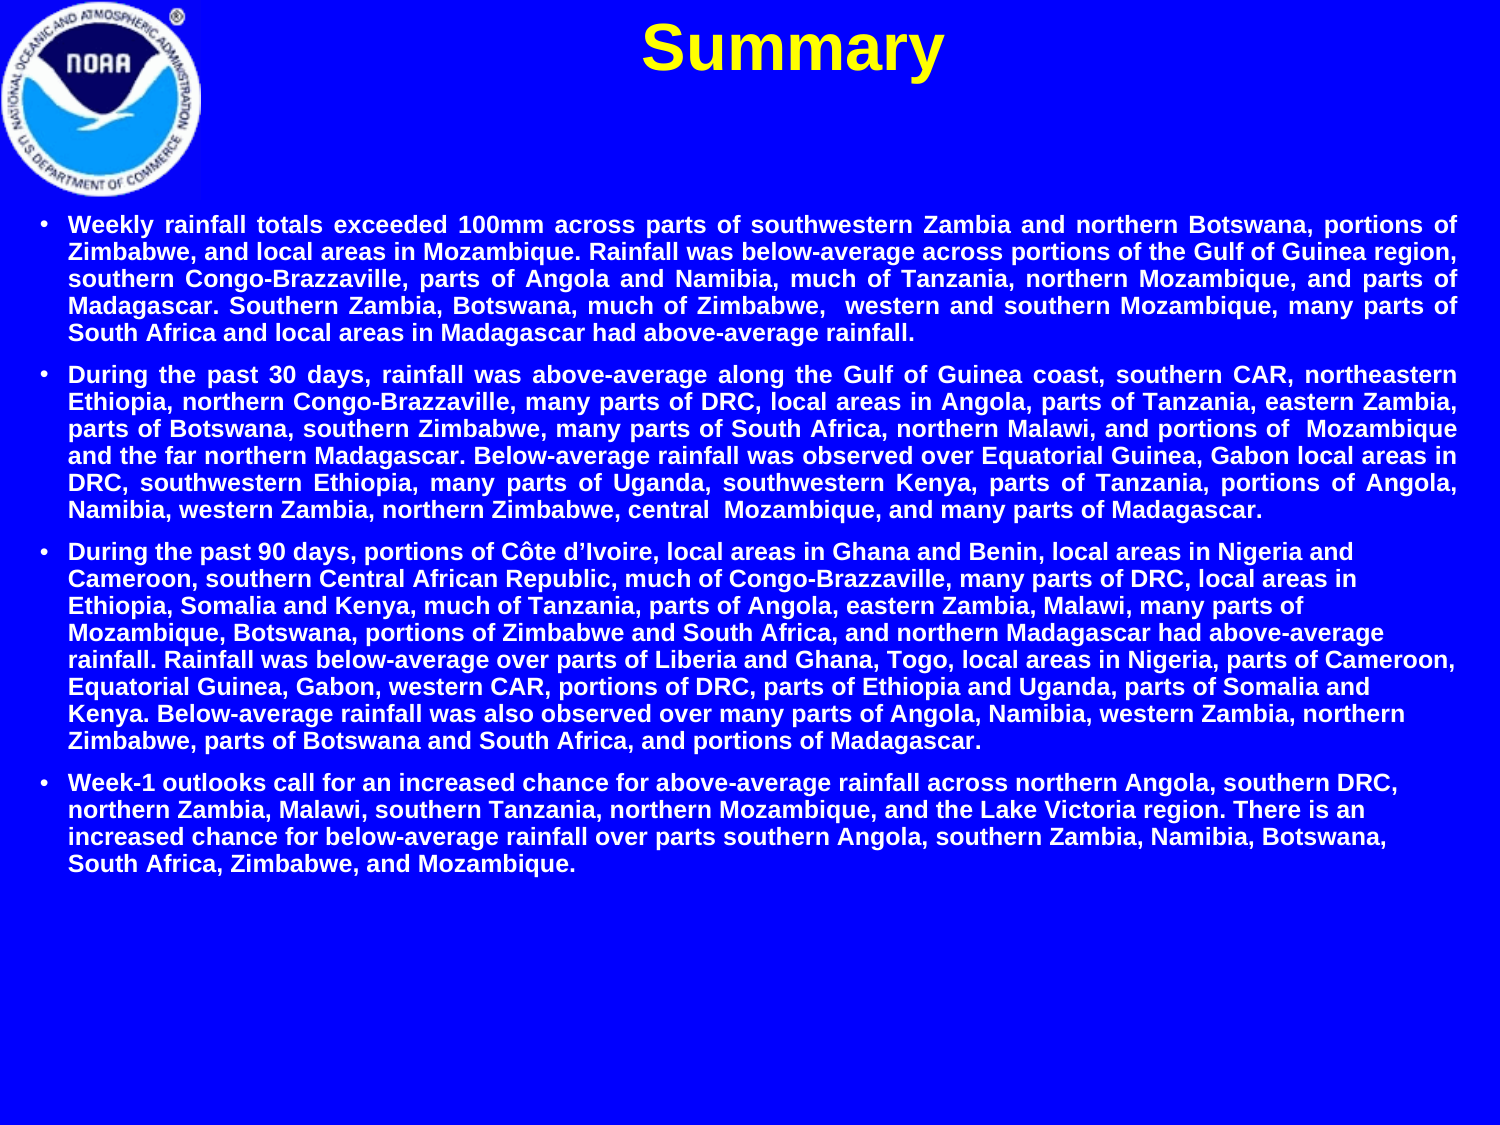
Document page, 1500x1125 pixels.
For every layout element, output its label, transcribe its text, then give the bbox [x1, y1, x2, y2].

text_box Weekly rainfall totals exceeded 100mm across parts of southwestern Zambia and northern Botswana, portions of Zimbabwe, and local areas in Mozambique. Rainfall was below-average across portions of the Gulf of Guinea region, southern Congo-Brazzaville, parts of Angola and Namibia, much of Tanzania, northern Mozambique, and parts of Madagascar. Southern Zambia, Botswana, much of Zimbabwe, western and southern Mozambique, many parts of South Africa and local areas in Madagascar had above-average rainfall. During the past 30 days, rainfall was above-average along the Gulf of Guinea coast, southern CAR, northeastern Ethiopia, northern Congo-Brazzaville, many parts of DRC, local areas in Angola, parts of Tanzania, eastern Zambia, parts of Botswana, southern Zimbabwe, many parts of South Africa, northern Malawi, and portions of Mozambique and the far northern Madagascar. Below-average rainfall was observed over Equatorial Guinea, Gabon local areas in DRC, southwestern Ethiopia, many parts of Uganda, southwestern Kenya, parts of Tanzania, portions of Angola, Namibia, western Zambia, northern Zimbabwe, central Mozambique, and many parts of Madagascar. During the past 90 days, portions of Côte d’Ivoire, local areas in Ghana and Benin, local areas in Nigeria and Cameroon, southern Central African Republic, much of Congo-Brazzaville, many parts of DRC, local areas in Ethiopia, Somalia and Kenya, much of Tanzania, parts of Angola, eastern Zambia, Malawi, many parts of Mozambique, Botswana, portions of Zimbabwe and South Africa, and northern Madagascar had above-average rainfall. Rainfall was below-average over parts of Liberia and Ghana, Togo, local areas in Nigeria, parts of Cameroon, Equatorial Guinea, Gabon, western CAR, portions of DRC, parts of Ethiopia and Uganda, parts of Somalia and Kenya. Below-average rainfall was also observed over many parts of Angola, Namibia, western Zambia, northern Zimbabwe, parts of Botswana and South Africa, and portions of Madagascar. Week-1 outlooks call for an increased chance for above-average rainfall across northern Angola, southern DRC, northern Zambia, Malawi, southern Tanzania, northern Mozambique, and the Lake Victoria region. There is an increased chance for below-average rainfall over parts southern Angola, southern Zambia, Namibia, Botswana, South Africa, Zimbabwe, and Mozambique. [24, 204, 1475, 886]
title Summary [200, 0, 1388, 100]
picture [0, 0, 200, 200]
